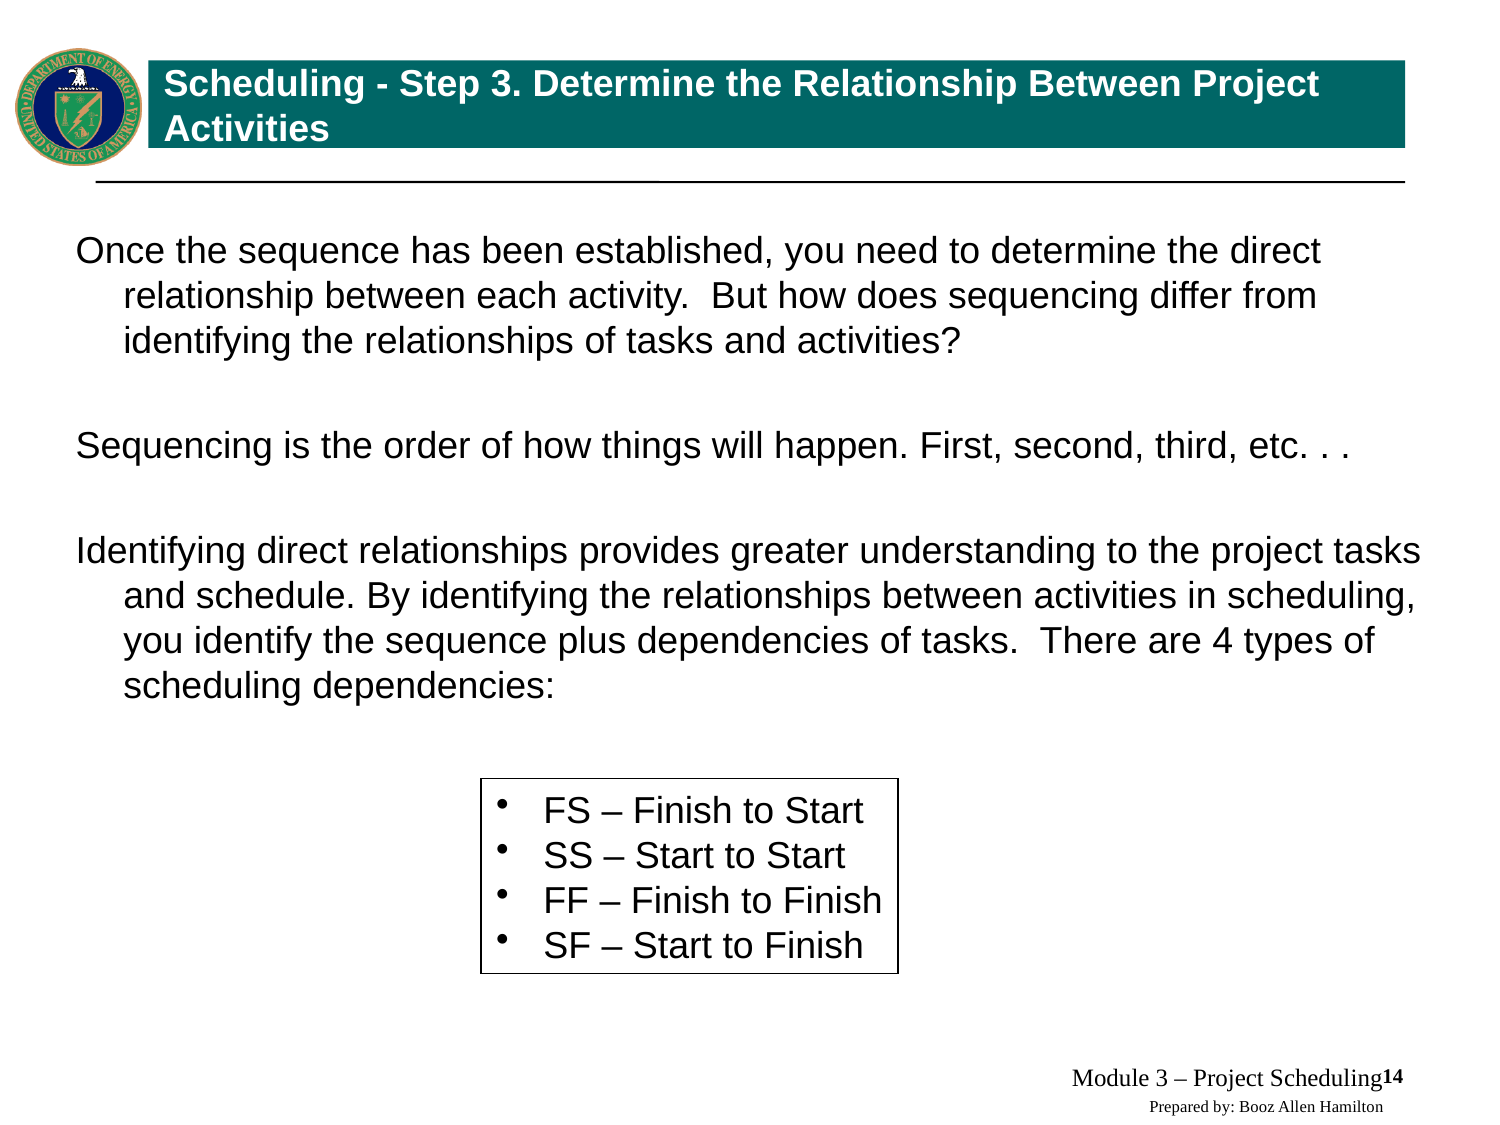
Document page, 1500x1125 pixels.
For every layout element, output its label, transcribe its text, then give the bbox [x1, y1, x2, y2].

footer Module 3 – Project Scheduling [537, 1054, 1398, 1100]
picture [15, 48, 142, 166]
title Scheduling - Step 3. Determine the Relationship Between Project Activities [148, 60, 1406, 148]
text_box FS – Finish to Start SS – Start to Start FF – Finish to Finish SF – Start to Finish [481, 778, 898, 974]
list Once the sequence has been established, you need to determine the direct relationship between each activity. But how does sequencing differ from identifying the relationships of tasks and activities? Sequencing is the order of how things will happen. First, second, third, etc. . . Identifying direct relationships provides greater understanding to the project tasks and schedule. By identifying the relationships between activities in scheduling, you identify the sequence plus dependencies of tasks. There are 4 types of scheduling dependencies: [60, 219, 1437, 964]
